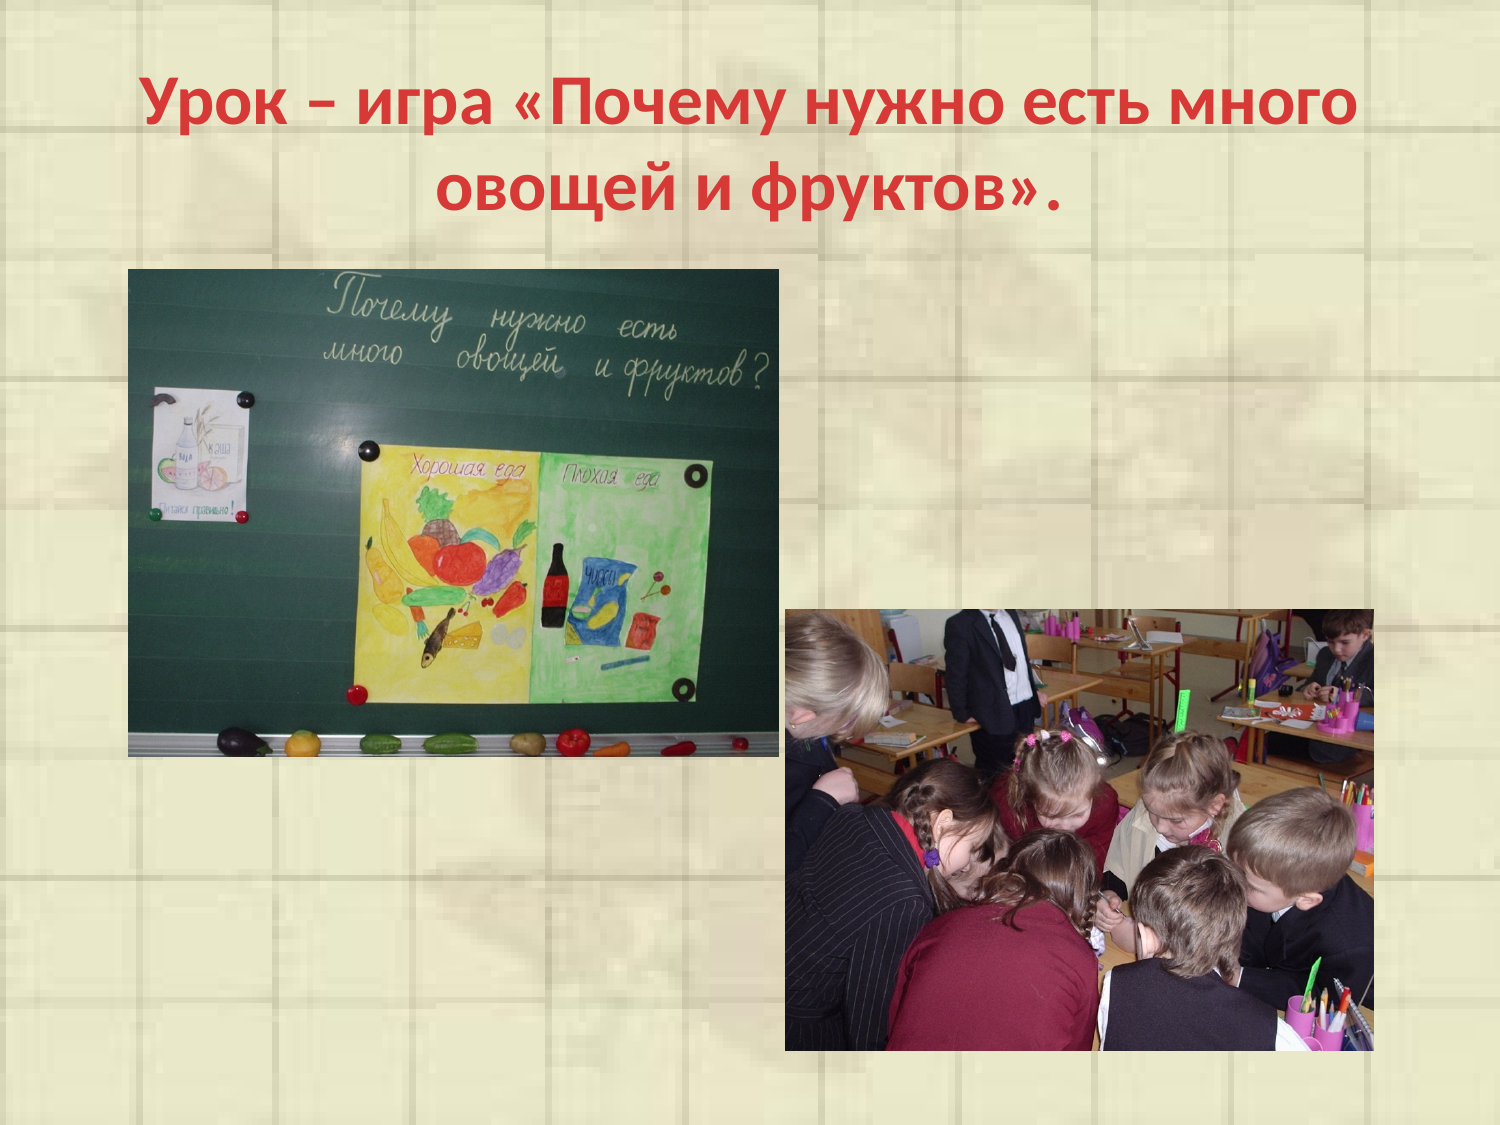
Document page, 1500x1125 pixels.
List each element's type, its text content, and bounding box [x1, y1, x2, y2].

picture [0, 0, 1500, 1125]
title Урок – игра «Почему нужно есть много овощей и фруктов». [75, 45, 1425, 233]
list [784, 609, 1375, 1052]
